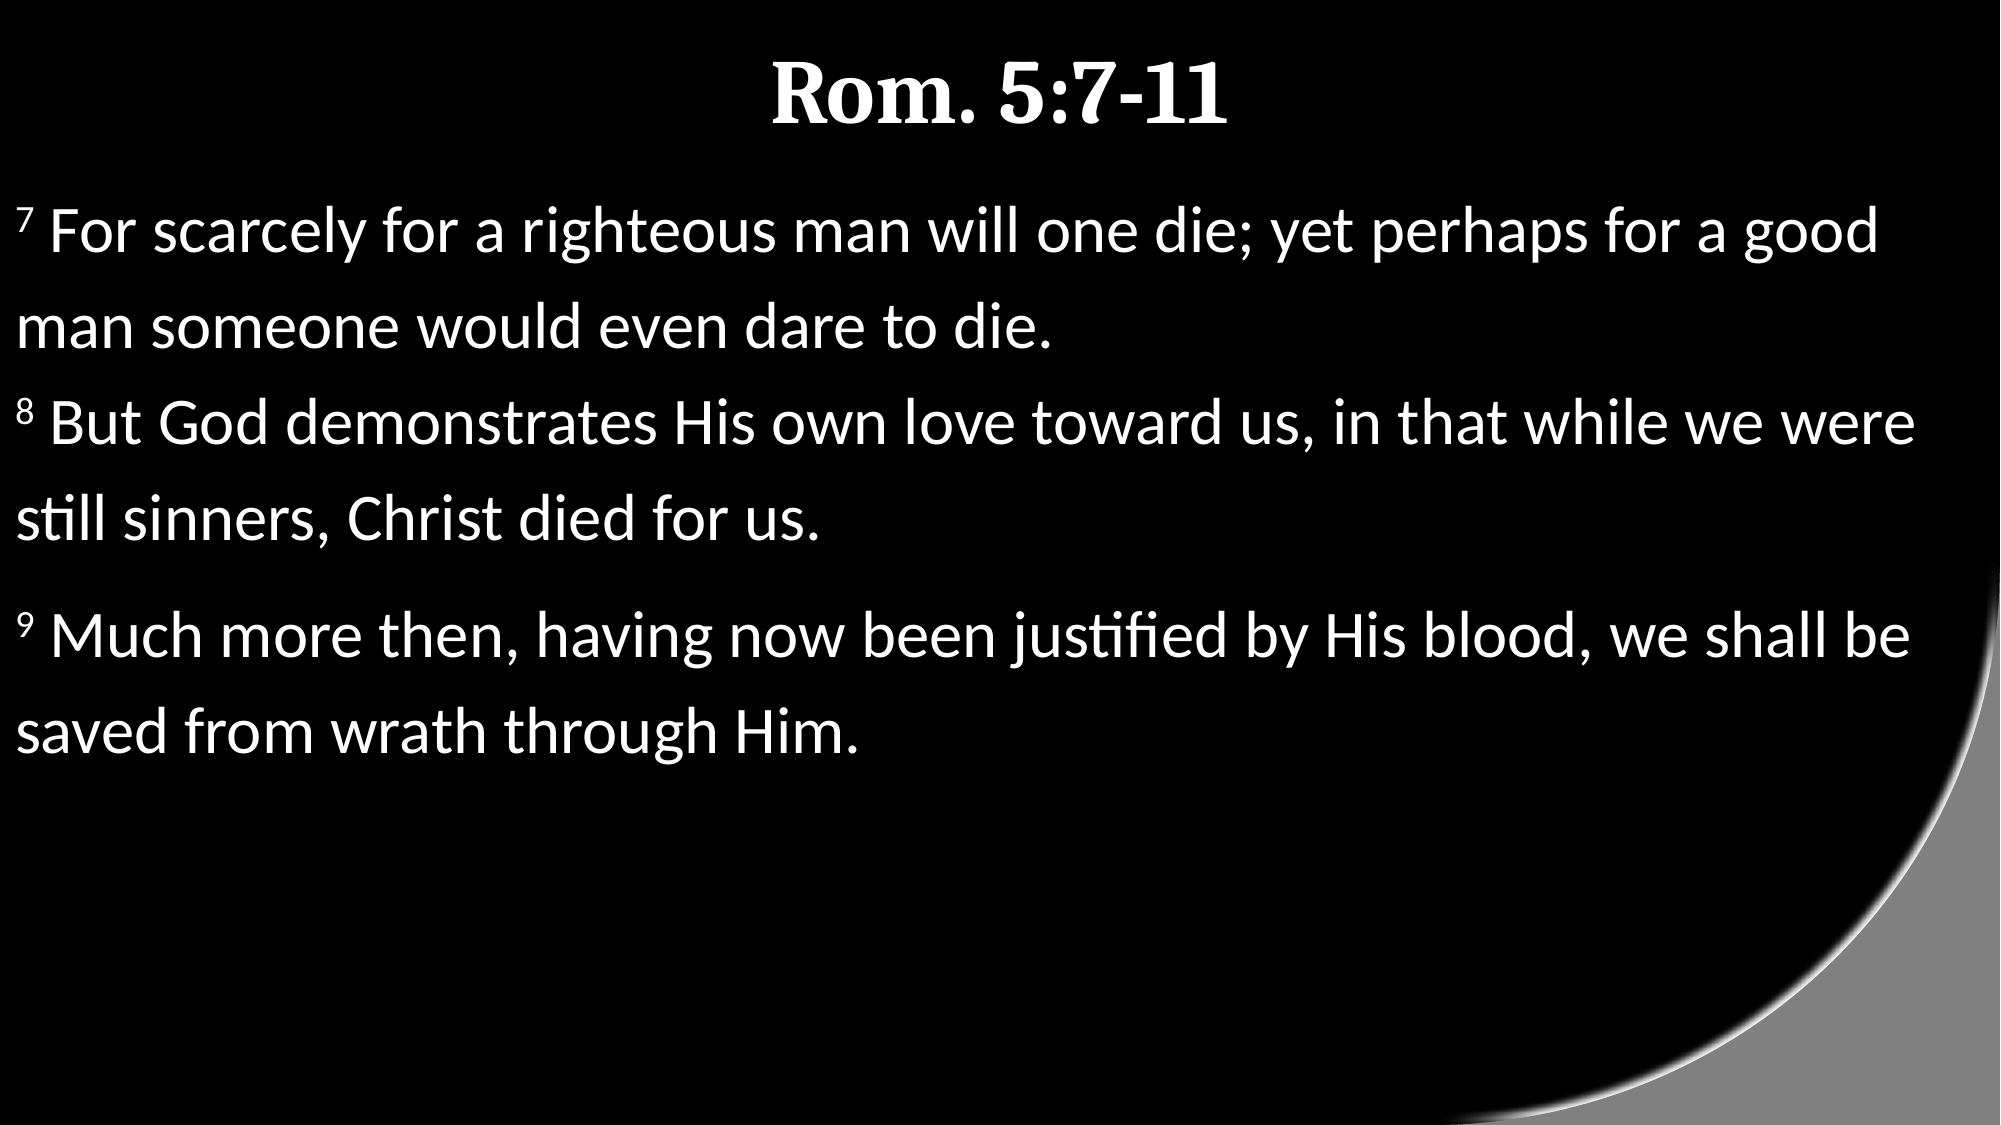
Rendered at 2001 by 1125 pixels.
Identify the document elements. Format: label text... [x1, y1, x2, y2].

list 7 For scarcely for a righteous man will one die; yet perhaps for a good man someone would even dare to die. 8 But God demonstrates His own love toward us, in that while we were still sinners, Christ died for us. 9 Much more then, having now been justified by His blood, we shall be saved from wrath through Him. [0, 161, 1980, 1125]
title Rom. 5:7-11 [0, 0, 2000, 162]
